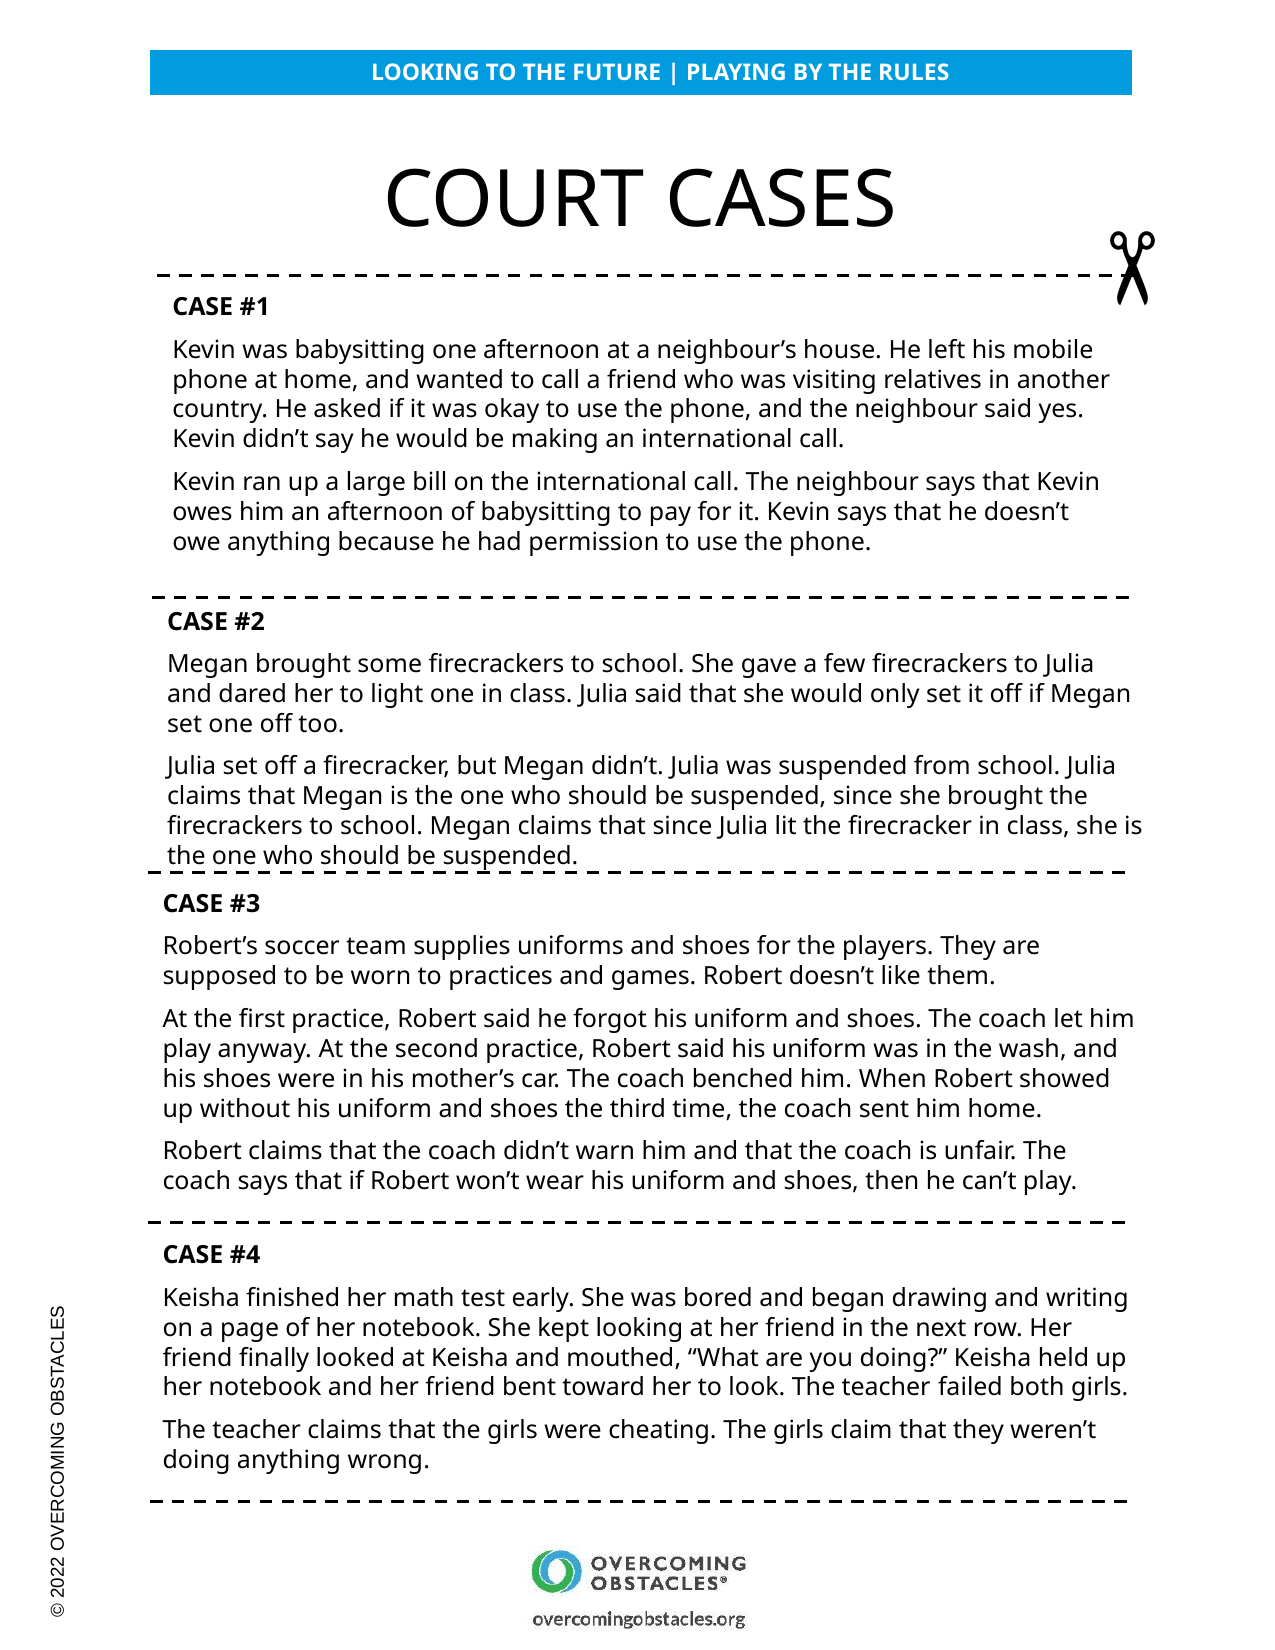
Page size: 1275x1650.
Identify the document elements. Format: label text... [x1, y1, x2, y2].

text_box CASE #3 Robert’s soccer team supplies uniforms and shoes for the players. They are supposed to be worn to practices and games. Robert doesn’t like them. At the first practice, Robert said he forgot his uniform and shoes. The coach let him play anyway. At the second practice, Robert said his uniform was in the wash, and his shoes were in his mother’s car. The coach benched him. When Robert showed up without his uniform and shoes the third time, the coach sent him home. Robert claims that the coach didn’t warn him and that the coach is unfair. The coach says that if Robert won’t wear his uniform and shoes, then he can’t play. [147, 876, 1156, 1210]
text_box [1082, 50, 1132, 95]
text_box CASE #1 Kevin was babysitting one afternoon at a neighbour’s house. He left his mobile phone at home, and wanted to call a friend who was visiting relatives in another country. He asked if it was okay to use the phone, and the neighbour said yes. Kevin didn’t say he would be making an international call. Kevin ran up a large bill on the international call. The neighbour says that Kevin owes him an afternoon of babysitting to pay for it. Kevin says that he doesn’t owe anything because he had permission to use the phone. [157, 281, 1129, 571]
text_box ✂ [1061, 212, 1212, 339]
text_box CASE #2 Megan brought some firecrackers to school. She gave a few firecrackers to Julia and dared her to light one in class. Julia said that she would only set it off if Megan set one off too. Julia set off a firecracker, but Megan didn’t. Julia was suspended from school. Julia claims that Megan is the one who should be suspended, since she brought the firecrackers to school. Megan claims that since Julia lit the firecracker in class, she is the one who should be suspended. [152, 590, 1161, 885]
text_box [150, 50, 239, 95]
picture [516, 1529, 766, 1650]
text_box © 2022 OVERCOMING OBSTACLES [33, 1264, 79, 1633]
text_box LOOKING TO THE FUTURE | PLAYING BY THE RULES [239, 43, 1082, 99]
text_box COURT CASES [192, 131, 1088, 257]
text_box CASE #4 Keisha finished her math test early. She was bored and began drawing and writing on a page of her notebook. She kept looking at her friend in the next row. Her friend finally looked at Keisha and mouthed, “What are you doing?” Keisha held up her notebook and her friend bent toward her to look. The teacher failed both girls. The teacher claims that the girls were cheating. The girls claim that they weren’t doing anything wrong. [147, 1223, 1156, 1489]
